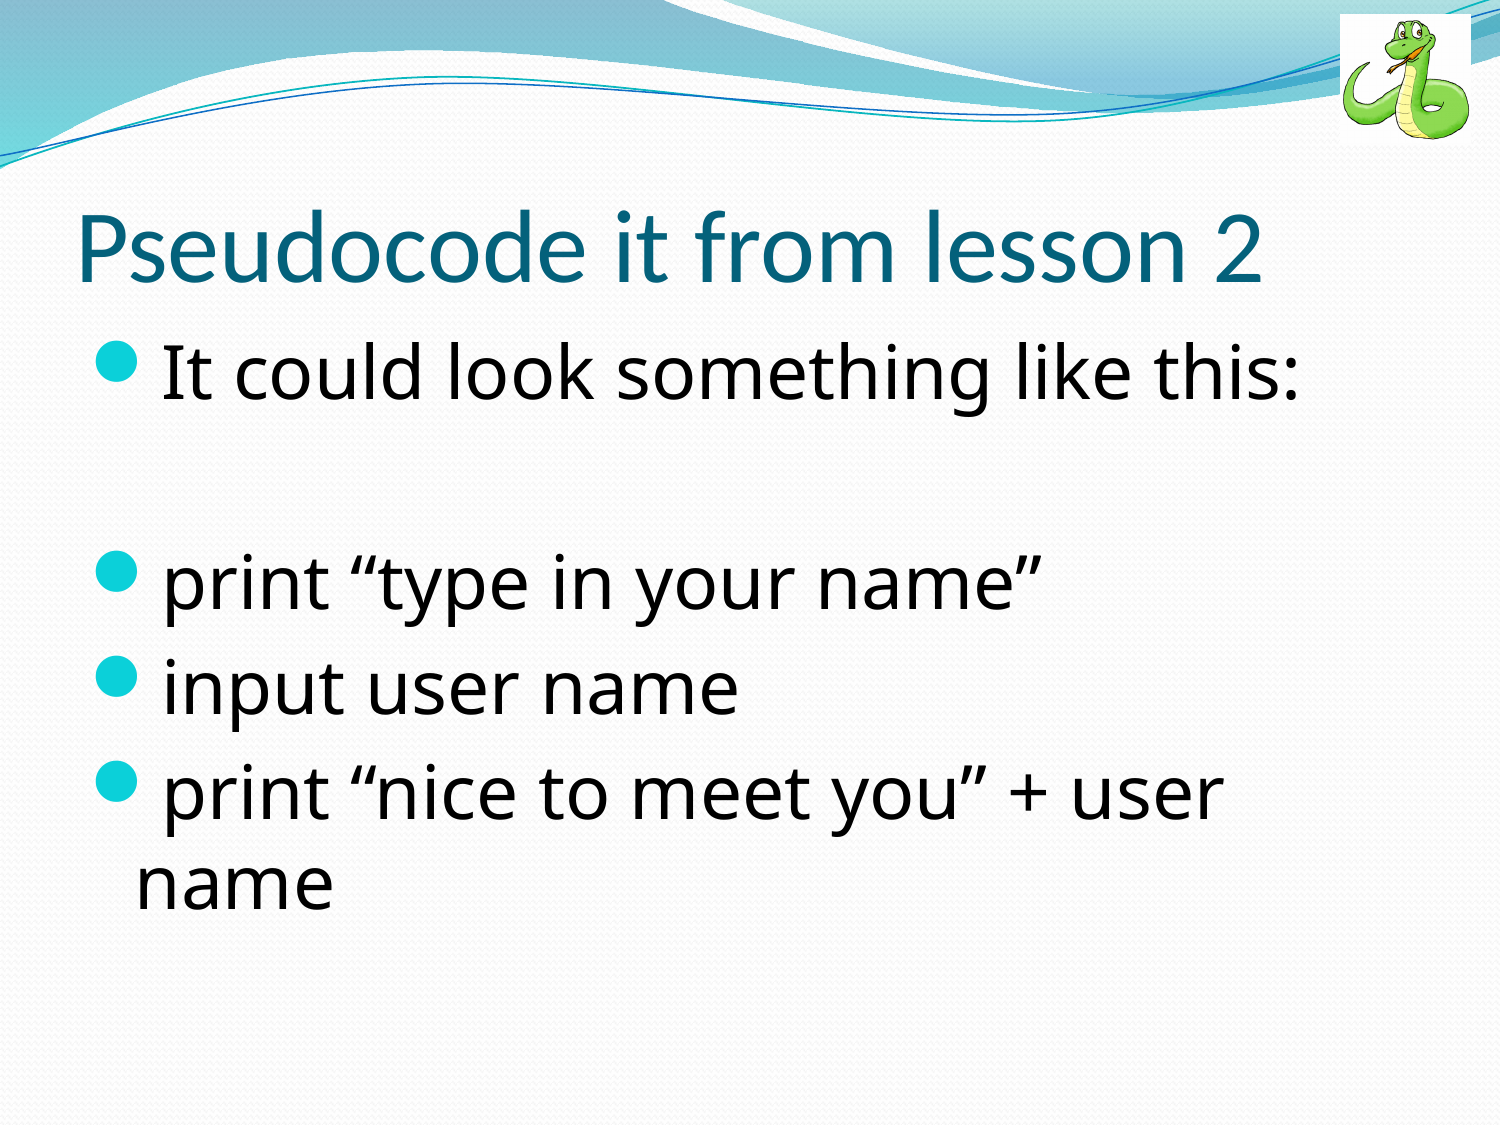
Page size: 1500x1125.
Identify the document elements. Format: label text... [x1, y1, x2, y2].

list It could look something like this: print “type in your name” input user name print “nice to meet you” + user name [75, 317, 1425, 1038]
title Pseudocode it from lesson 2 [75, 115, 1425, 303]
picture [1340, 14, 1471, 144]
